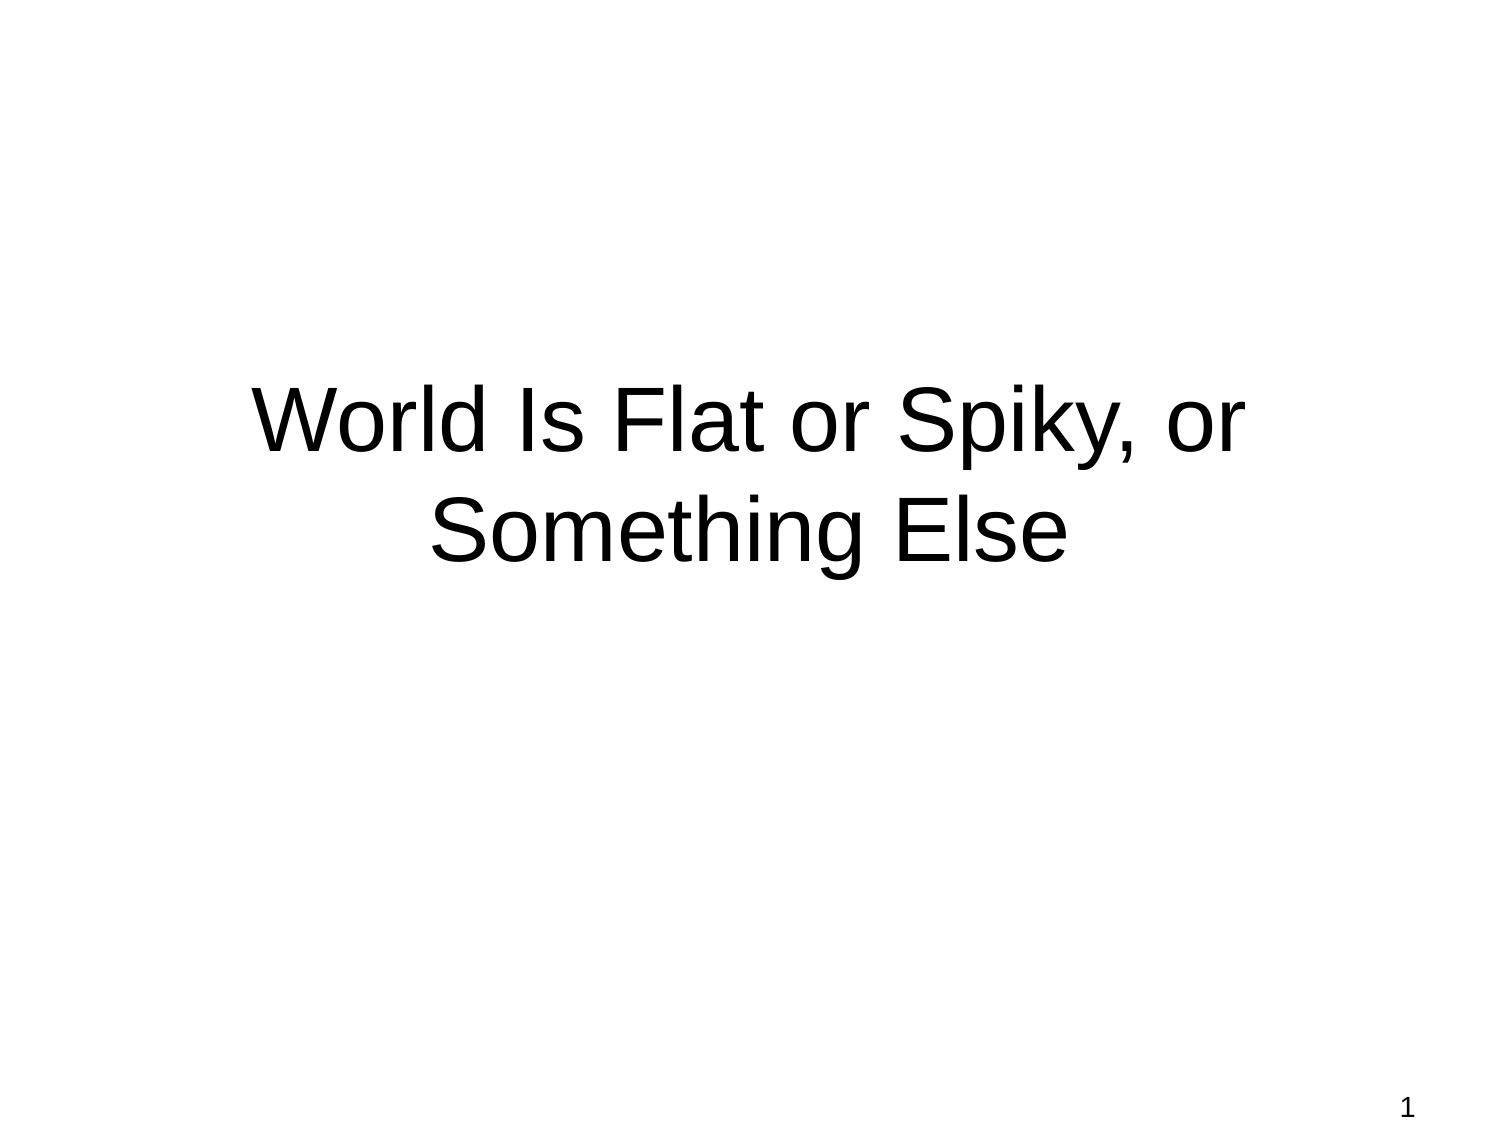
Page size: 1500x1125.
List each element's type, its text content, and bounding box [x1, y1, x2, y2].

slide_number 1 [1080, 1080, 1431, 1125]
title World Is Flat or Spiky, or Something Else [112, 349, 1388, 591]
